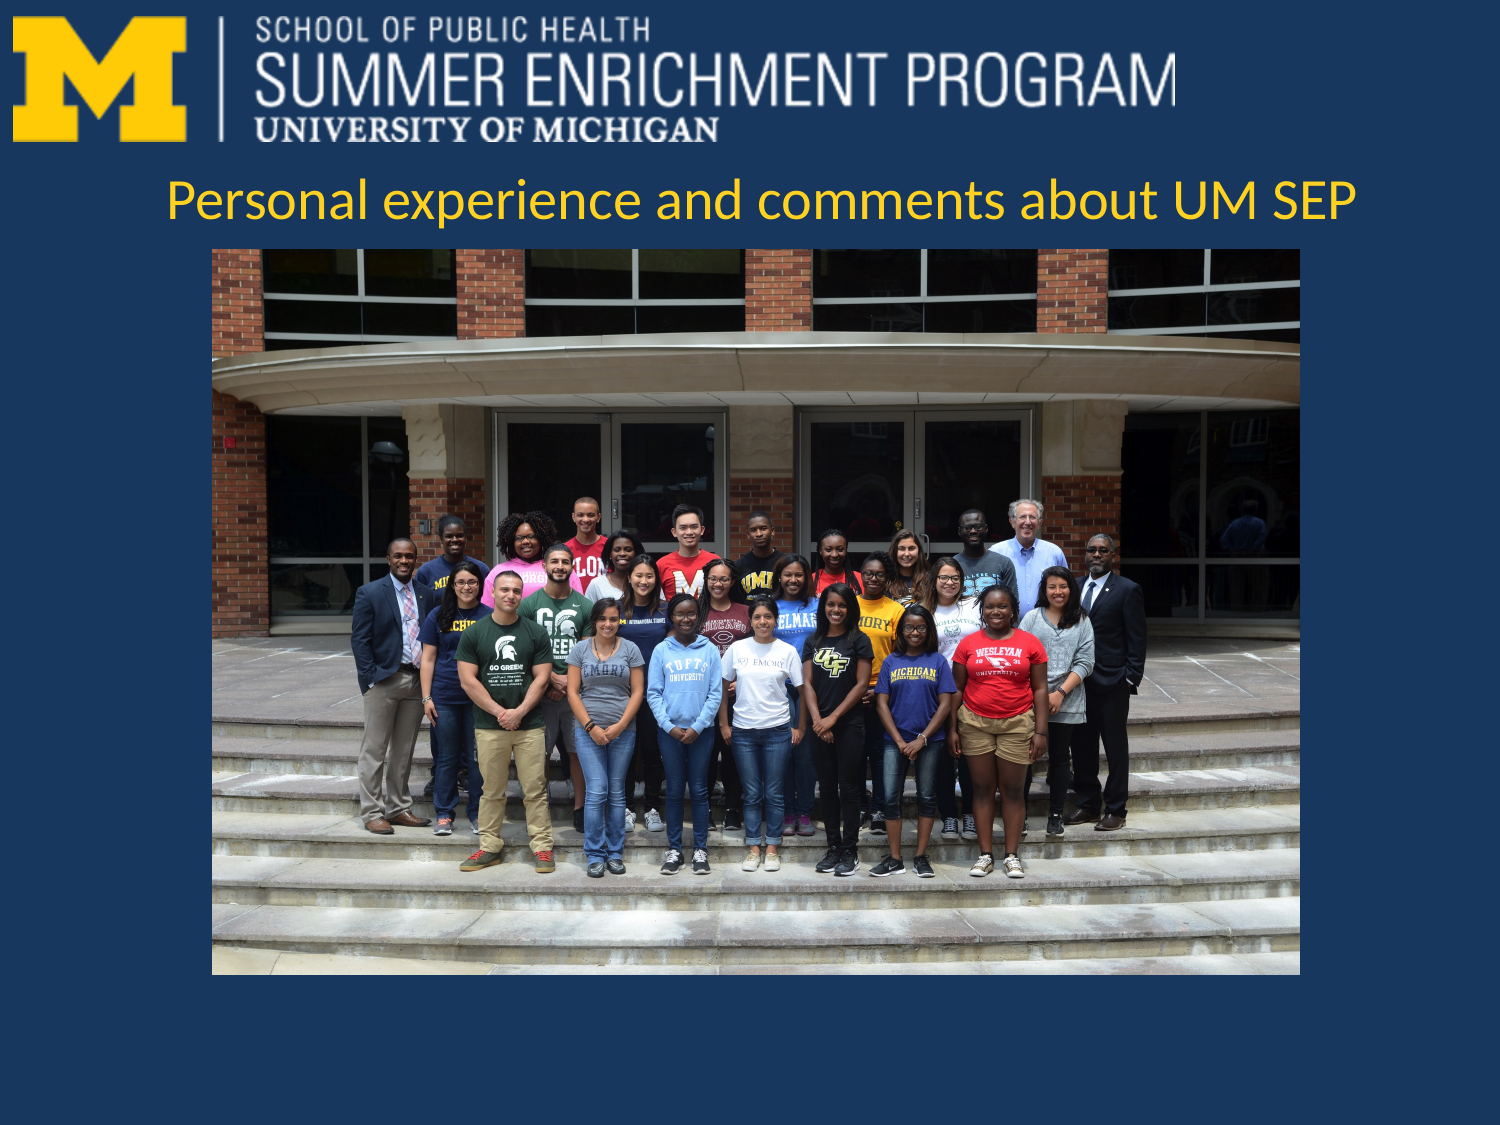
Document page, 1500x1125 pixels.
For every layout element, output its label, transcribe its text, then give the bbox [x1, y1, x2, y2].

picture [12, 16, 1175, 142]
title Personal experience and comments about UM SEP [87, 200, 1438, 263]
picture [212, 249, 1301, 976]
